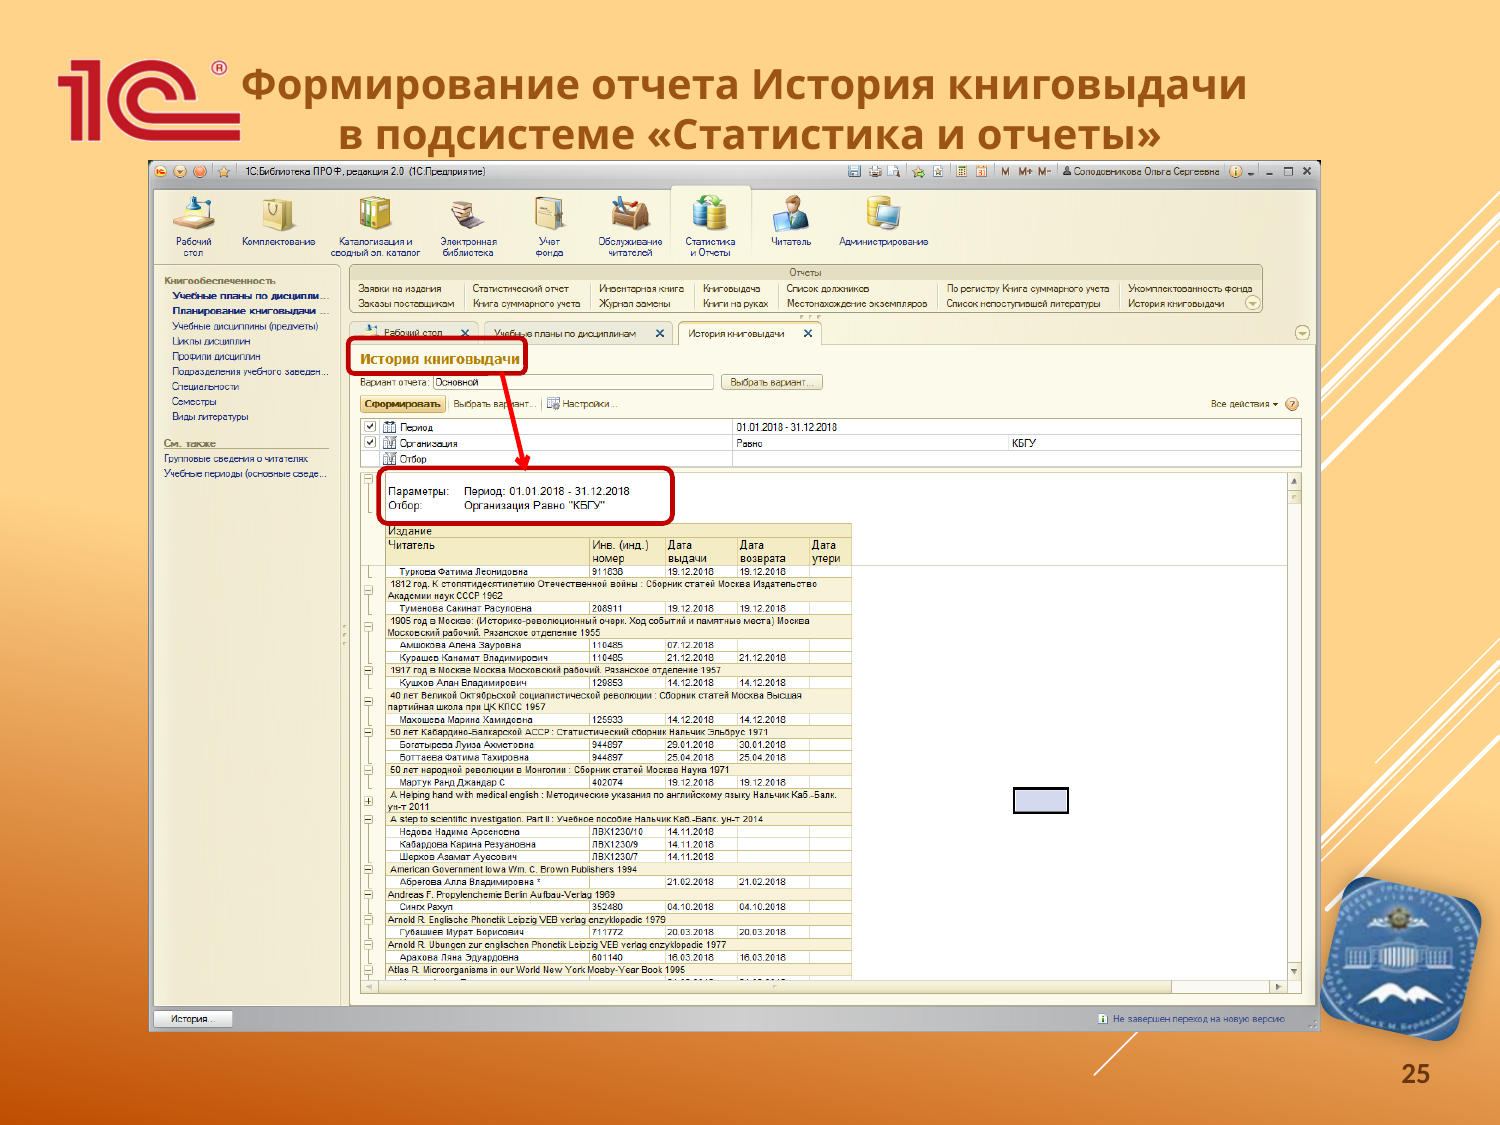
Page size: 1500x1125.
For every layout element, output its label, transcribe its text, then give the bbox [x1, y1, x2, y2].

picture [48, 51, 250, 151]
text_box Формирование отчета История книговыдачи в подсистеме «Статистика и отчеты» [182, 54, 1317, 160]
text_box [501, 373, 526, 472]
picture [148, 160, 1482, 1041]
text_box 25 [1386, 1046, 1446, 1097]
